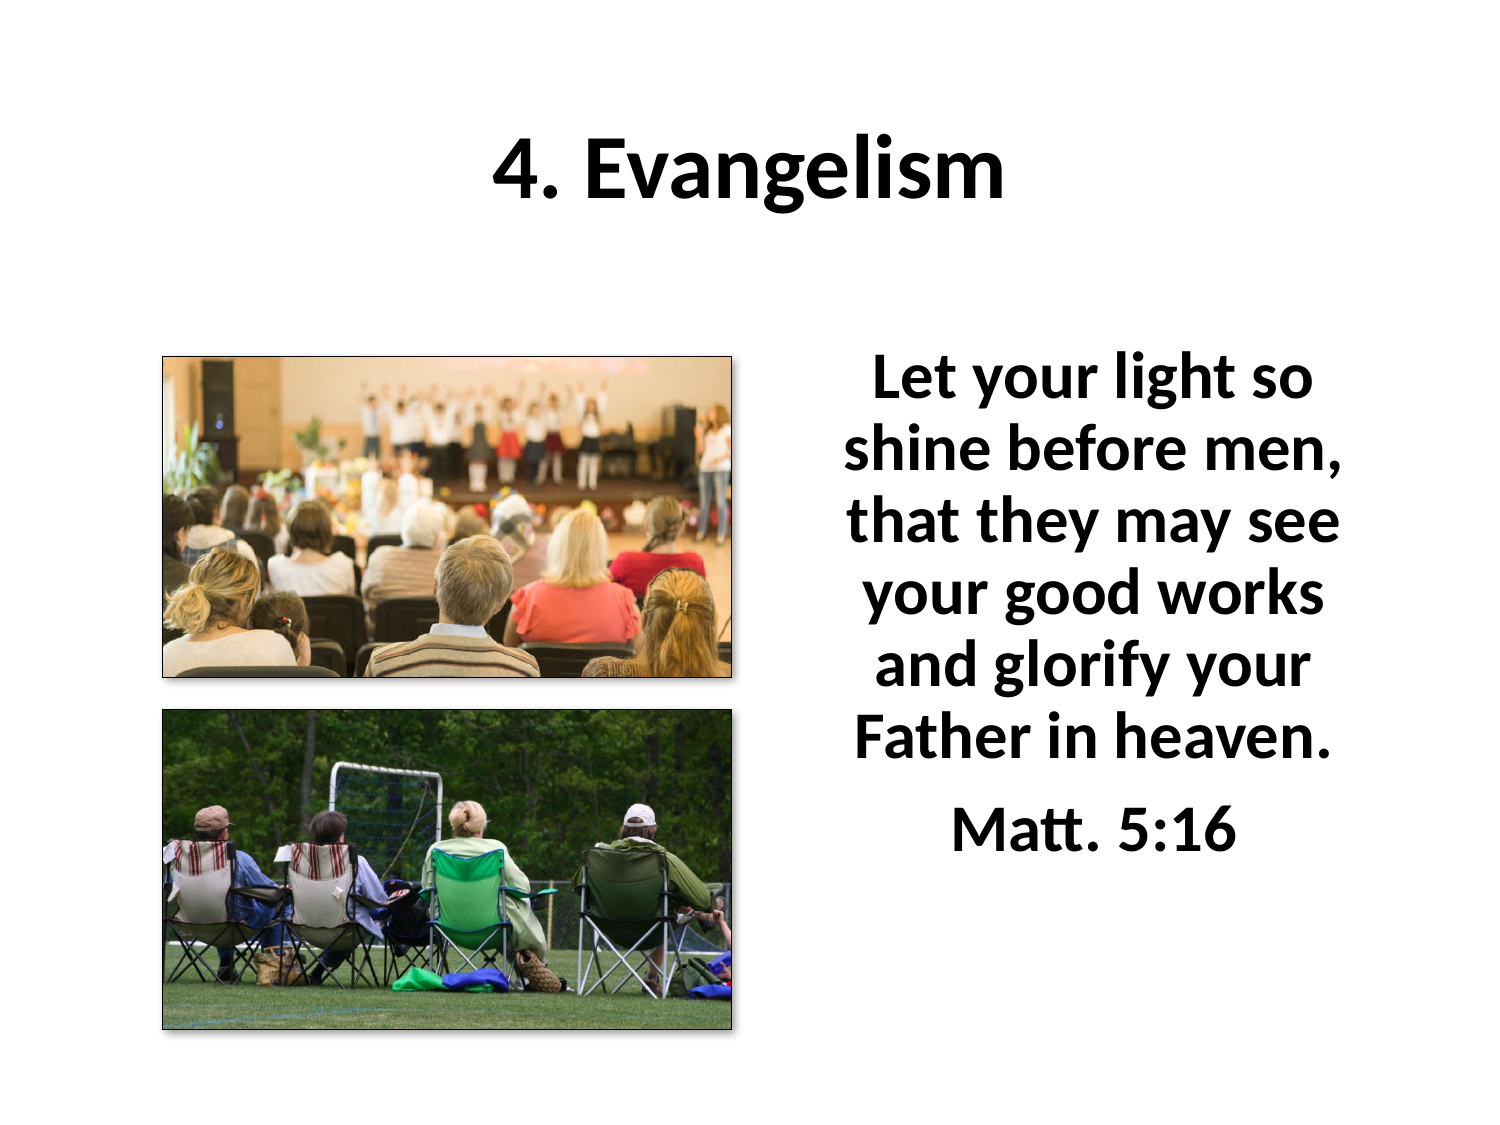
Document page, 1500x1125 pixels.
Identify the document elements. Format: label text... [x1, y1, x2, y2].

list Let your light so shine before men, that they may see your good works and glorify your Father in heaven. Matt. 5:16 [809, 333, 1379, 1022]
title 4. Evangelism [103, 59, 1397, 278]
picture [162, 709, 732, 1030]
picture [162, 356, 732, 678]
